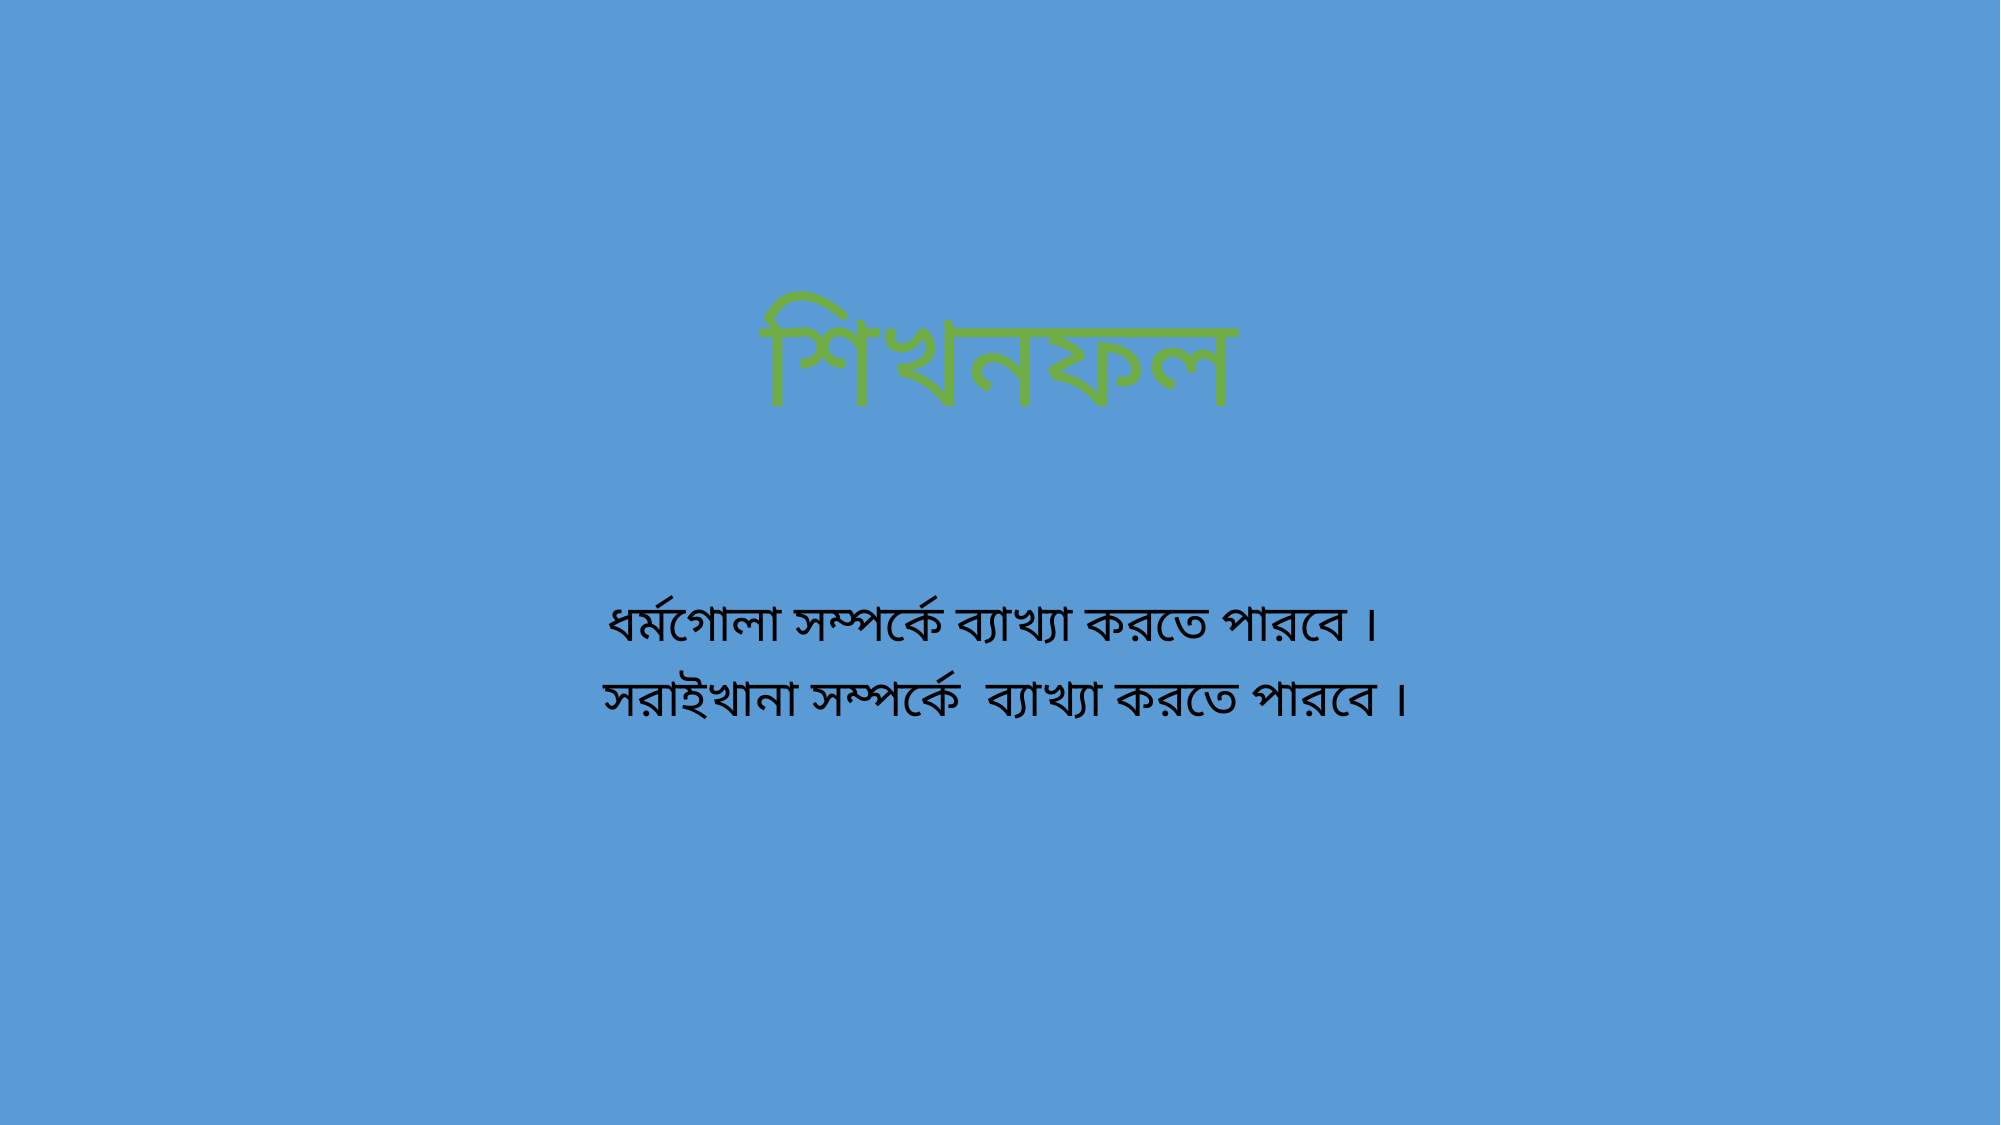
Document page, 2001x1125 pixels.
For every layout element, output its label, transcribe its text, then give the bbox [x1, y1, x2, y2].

title শিখনফল [249, 184, 1750, 576]
subtitle ধর্মগোলা সম্পর্কে ব্যাখ্যা করতে পারবে । সরাইখানা সম্পর্কে ব্যাখ্যা করতে পারবে । [249, 590, 1750, 863]
